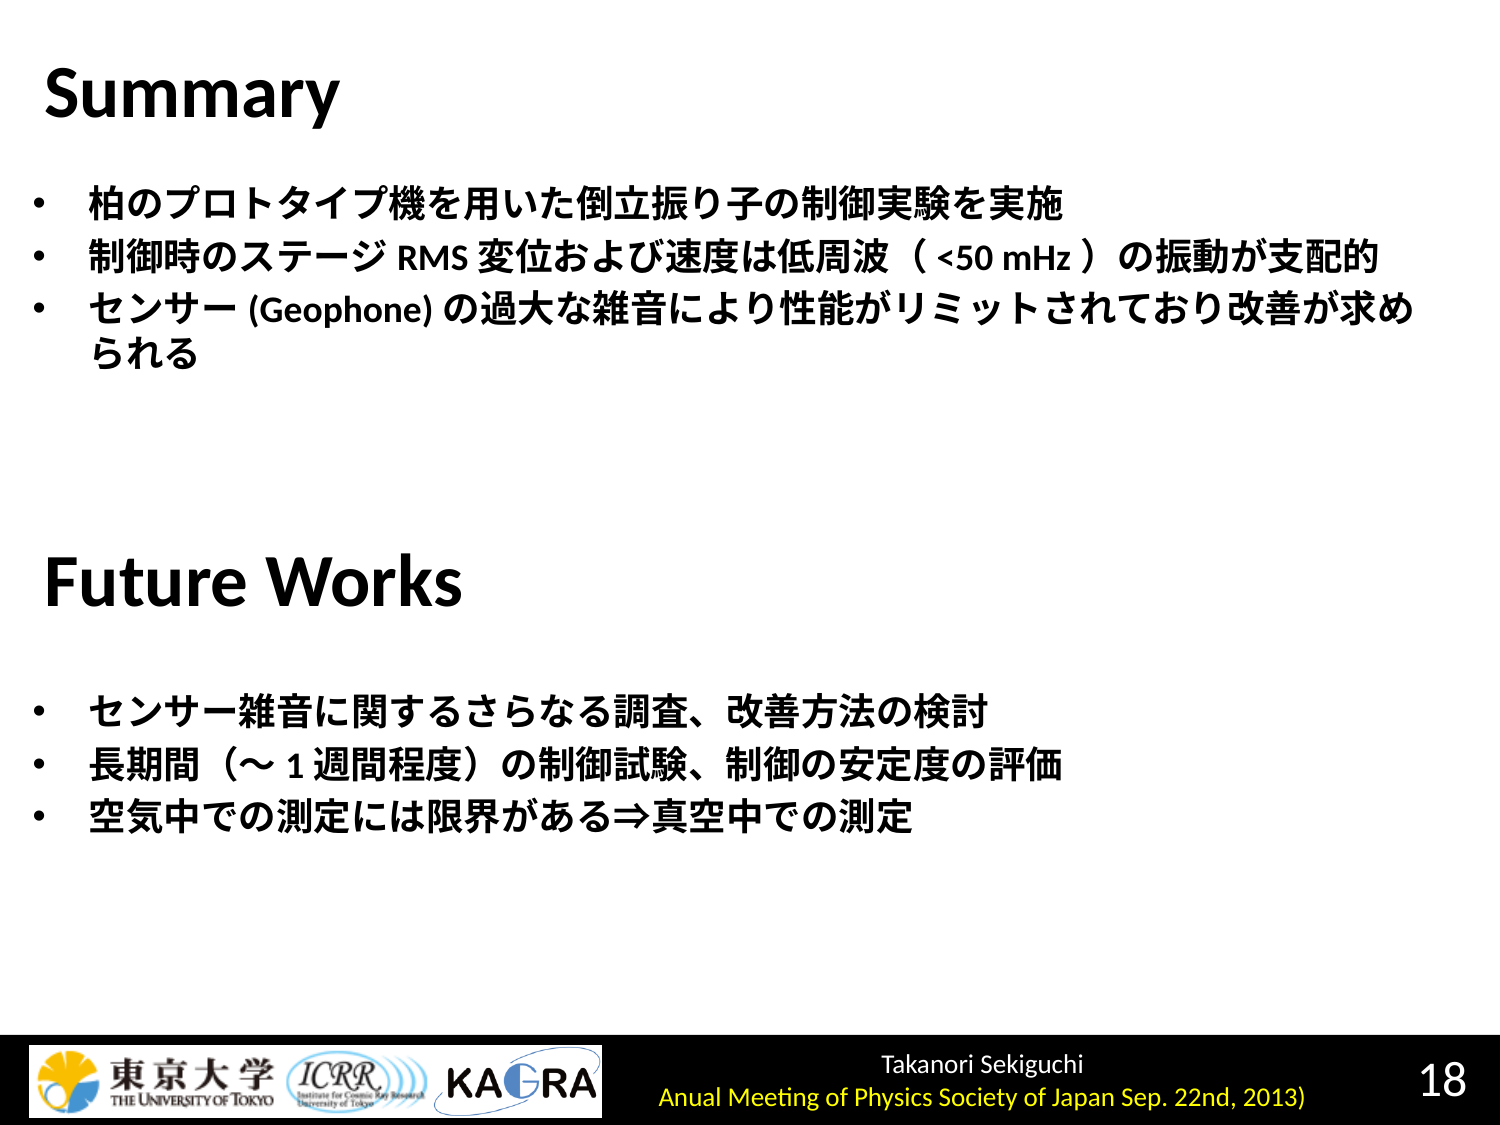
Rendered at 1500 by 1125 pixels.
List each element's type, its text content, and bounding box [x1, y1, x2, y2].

slide_number 18 [1352, 1046, 1483, 1107]
text_box センサー雑音に関するさらなる調査、改善方法の検討 長期間（～1週間程度）の制御試験、制御の安定度の評価 空気中での測定には限界がある⇒真空中での測定 [17, 680, 1449, 941]
text_box 柏のプロトタイプ機を用いた倒立振り子の制御実験を実施 制御時のステージRMS変位および速度は低周波（<50 mHz）の振動が支配的 センサー(Geophone)の過大な雑音により性能がリミットされており改善が求められる [17, 172, 1449, 433]
text_box Future Works [29, 519, 1459, 634]
picture [29, 1045, 602, 1118]
title Summary [29, 30, 1459, 145]
